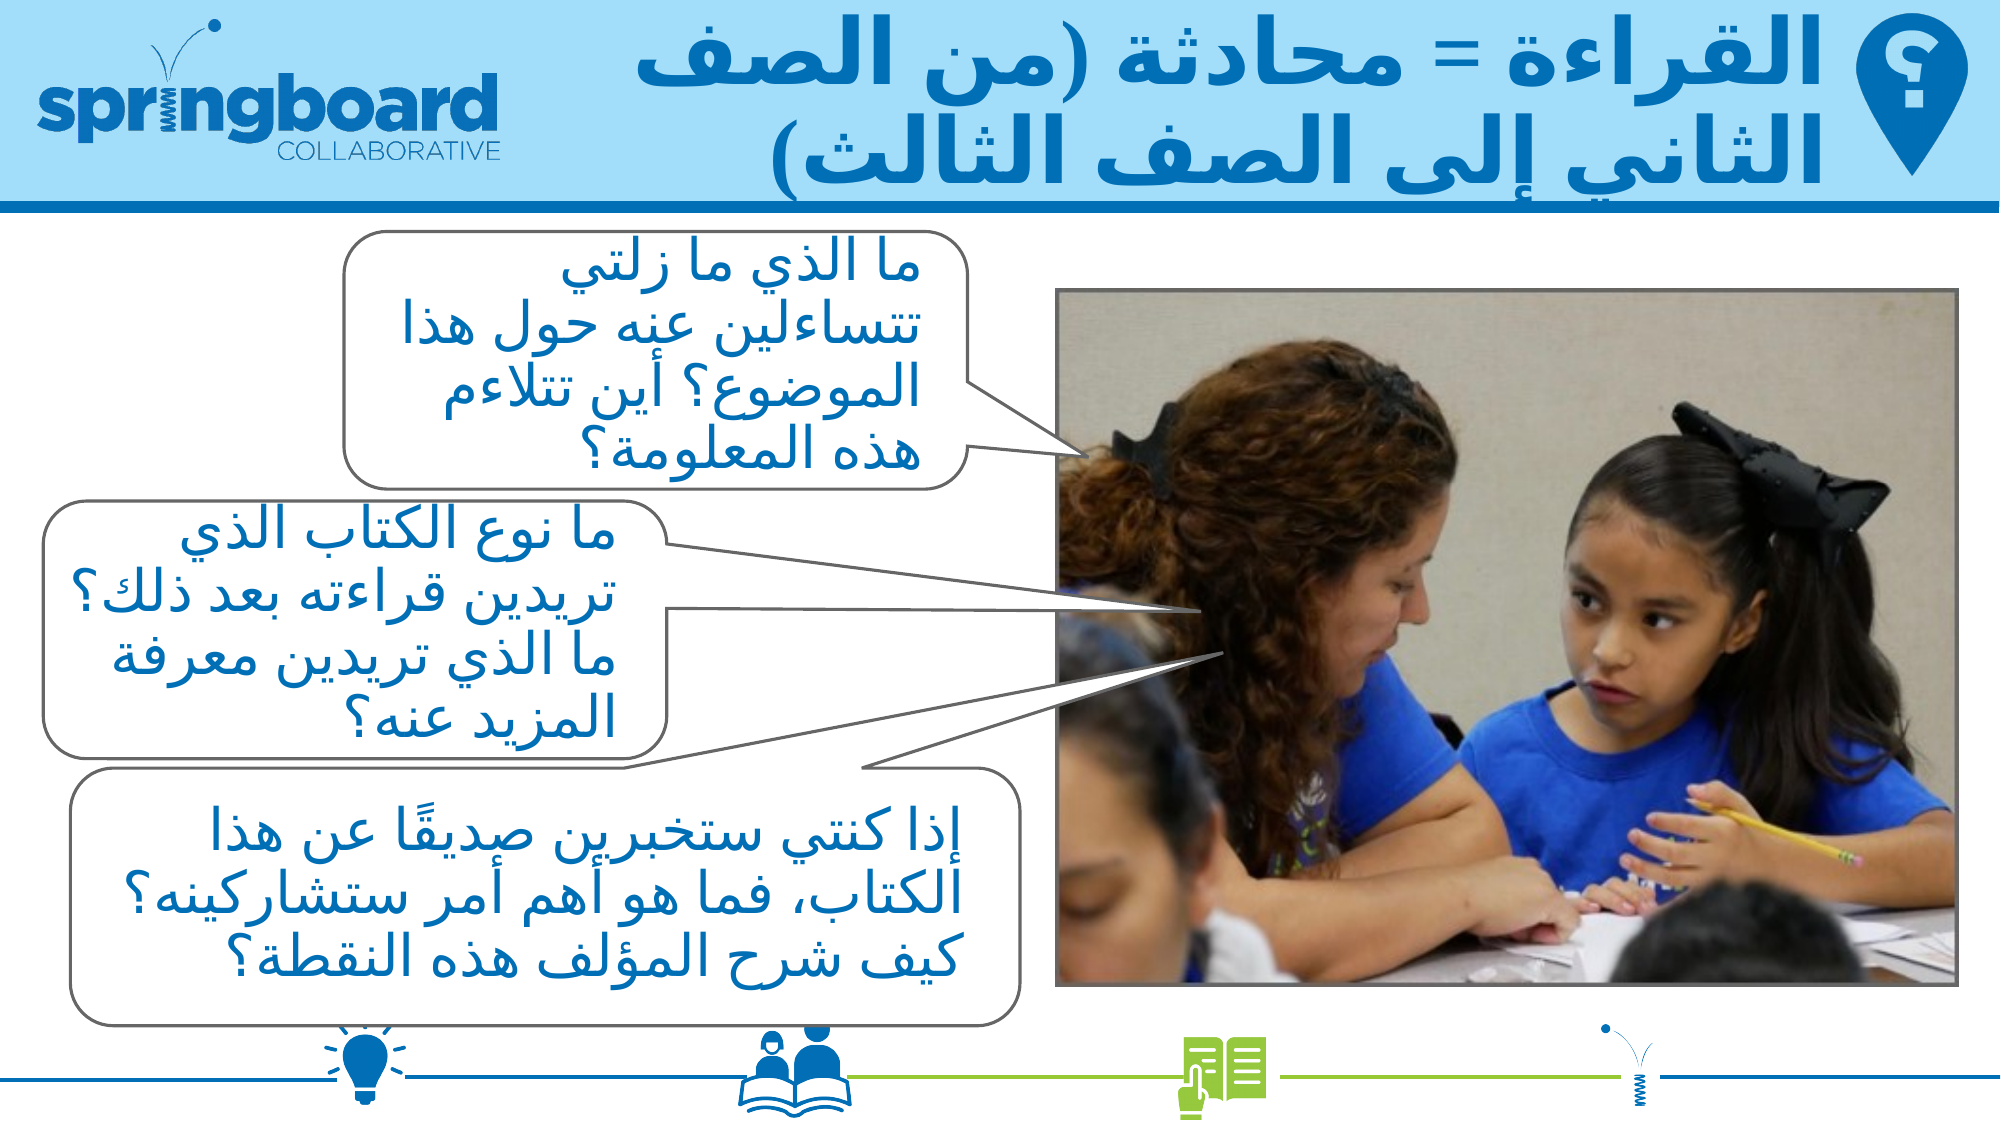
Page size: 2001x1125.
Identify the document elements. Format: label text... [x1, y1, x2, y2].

title القراءة = محادثة (من الصف الثاني إلى الصف الثالث) [506, 6, 1844, 203]
picture [1178, 1037, 1266, 1120]
picture [1856, 13, 1968, 176]
picture [1055, 288, 1959, 987]
list إذا كنتي ستخبرين صديقًا عن هذا الكتاب، فما هو أهم أمر ستشاركينه؟ كيف شرح المؤلف هذه النقطة؟ [95, 776, 980, 1006]
list ما نوع الكتاب الذي تريدين قراءته بعد ذلك؟ ما الذي تريدين معرفة المزيد عنه؟ [40, 522, 634, 726]
picture [37, 19, 500, 160]
list ما الذي ما زلتي تتساءلين عنه حول هذا الموضوع؟ أين تتلاءم هذه المعلومة؟ [344, 254, 939, 458]
picture [1601, 1024, 1653, 1106]
picture [738, 1028, 852, 1118]
picture [324, 1028, 406, 1105]
